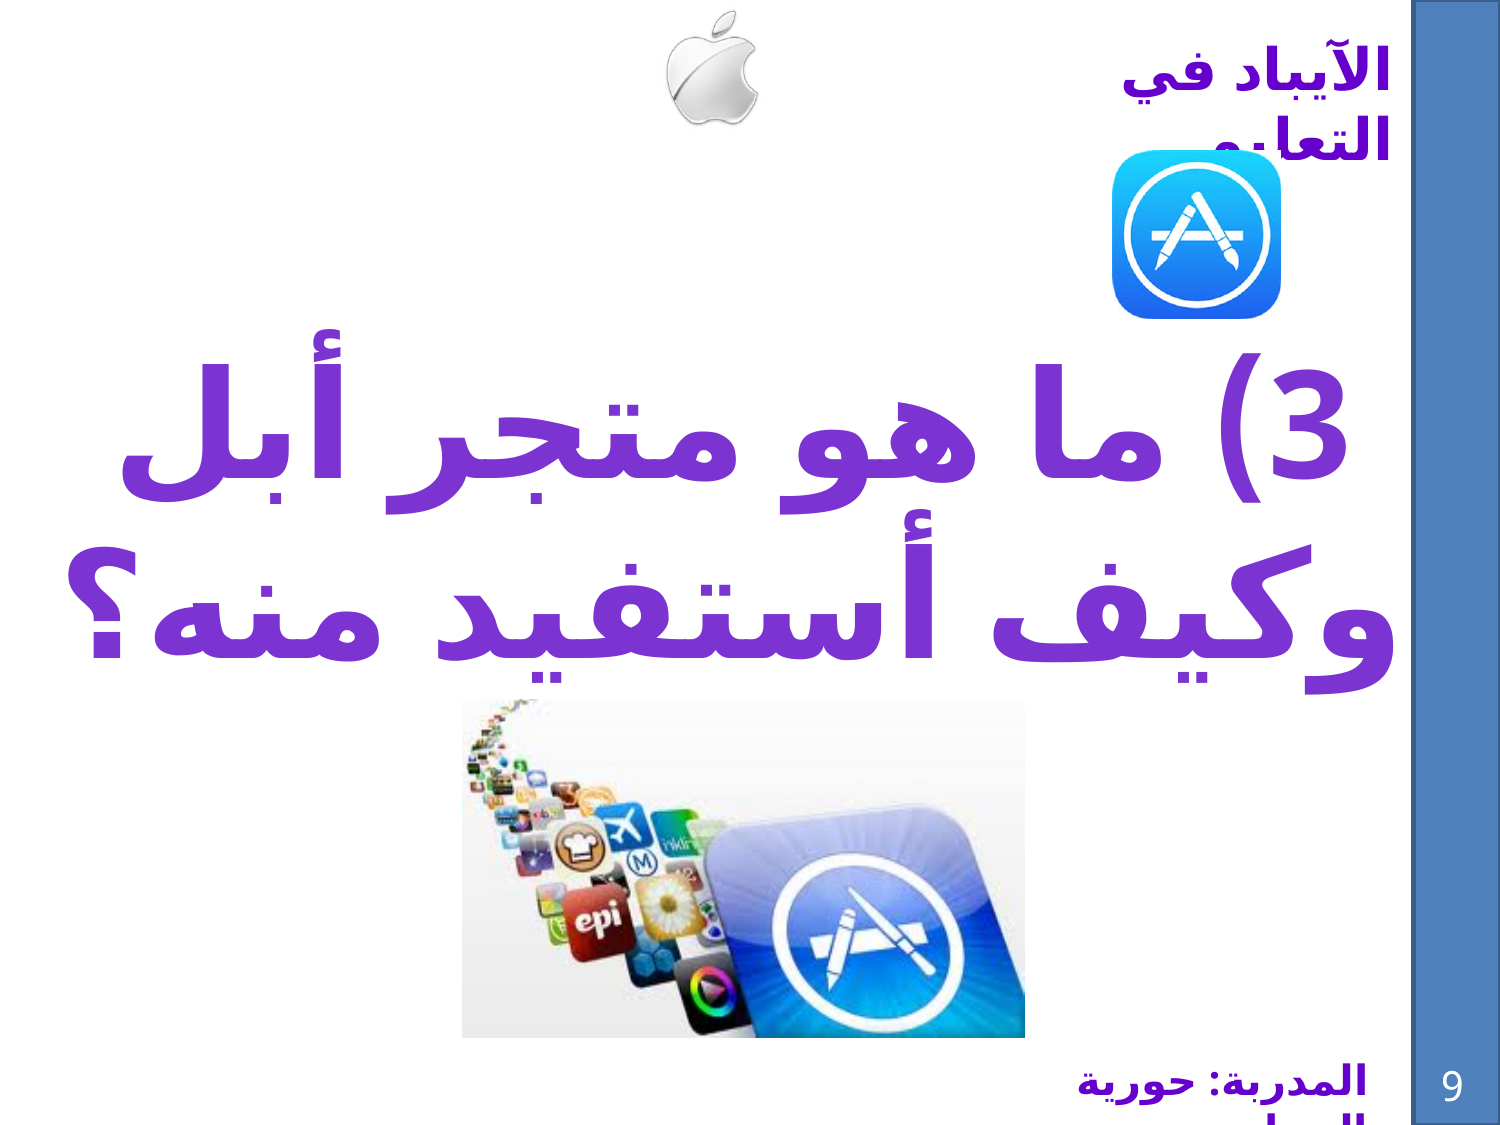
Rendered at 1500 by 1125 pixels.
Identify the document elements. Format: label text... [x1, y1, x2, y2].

picture [462, 699, 1026, 1038]
text_box 3) ما هو متجر أبل وكيف أستفيد منه؟ [31, 321, 1411, 697]
text_box [1411, 0, 1500, 1125]
text_box الآيباد في التعليم [1050, 24, 1409, 180]
text_box 9 [1409, 1051, 1496, 1117]
text_box المدربة: حورية الحمادي [924, 1046, 1384, 1125]
picture [658, 5, 763, 131]
picture [1112, 150, 1281, 319]
